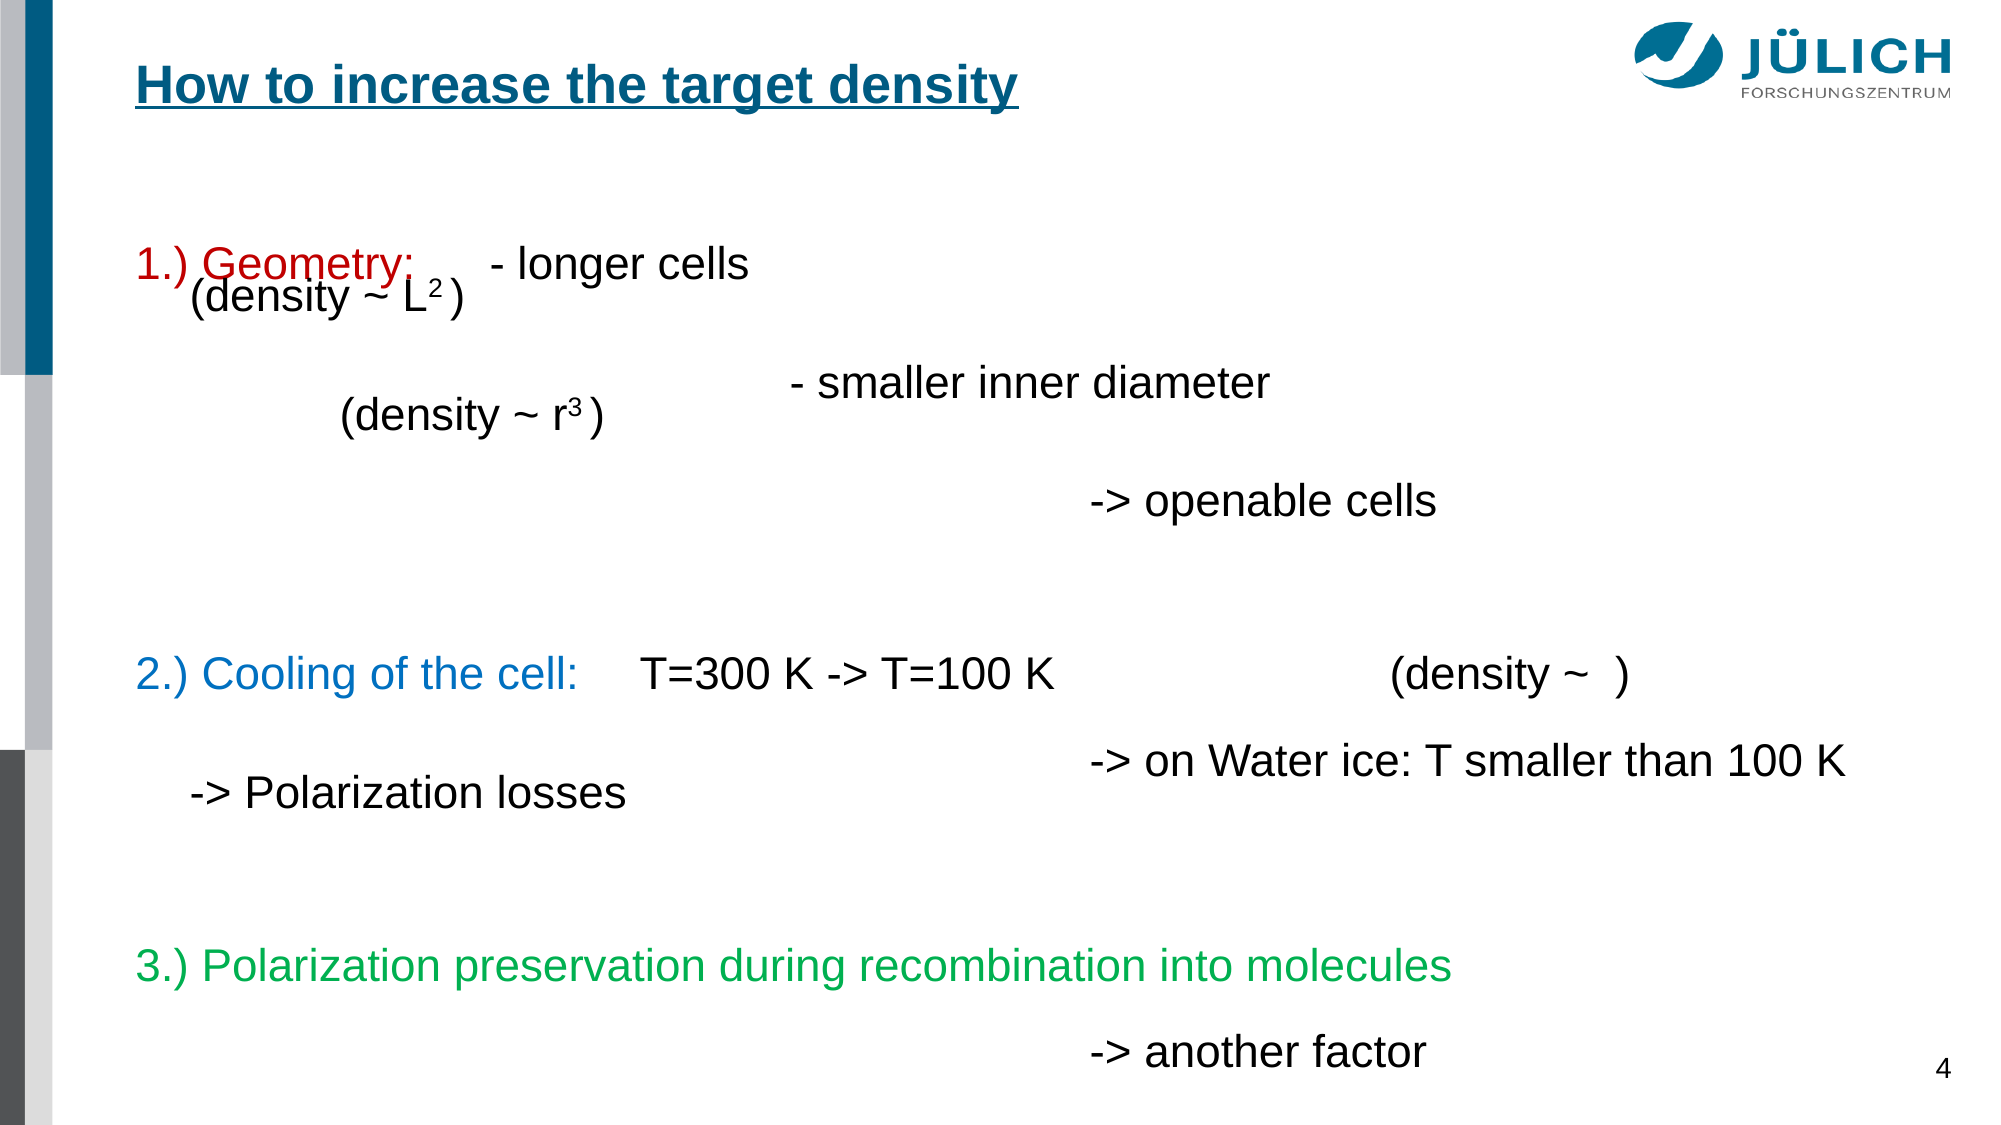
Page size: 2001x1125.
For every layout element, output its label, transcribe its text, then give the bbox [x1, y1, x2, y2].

picture [1833, 20, 1950, 98]
title How to increase the target density [135, 0, 1833, 185]
